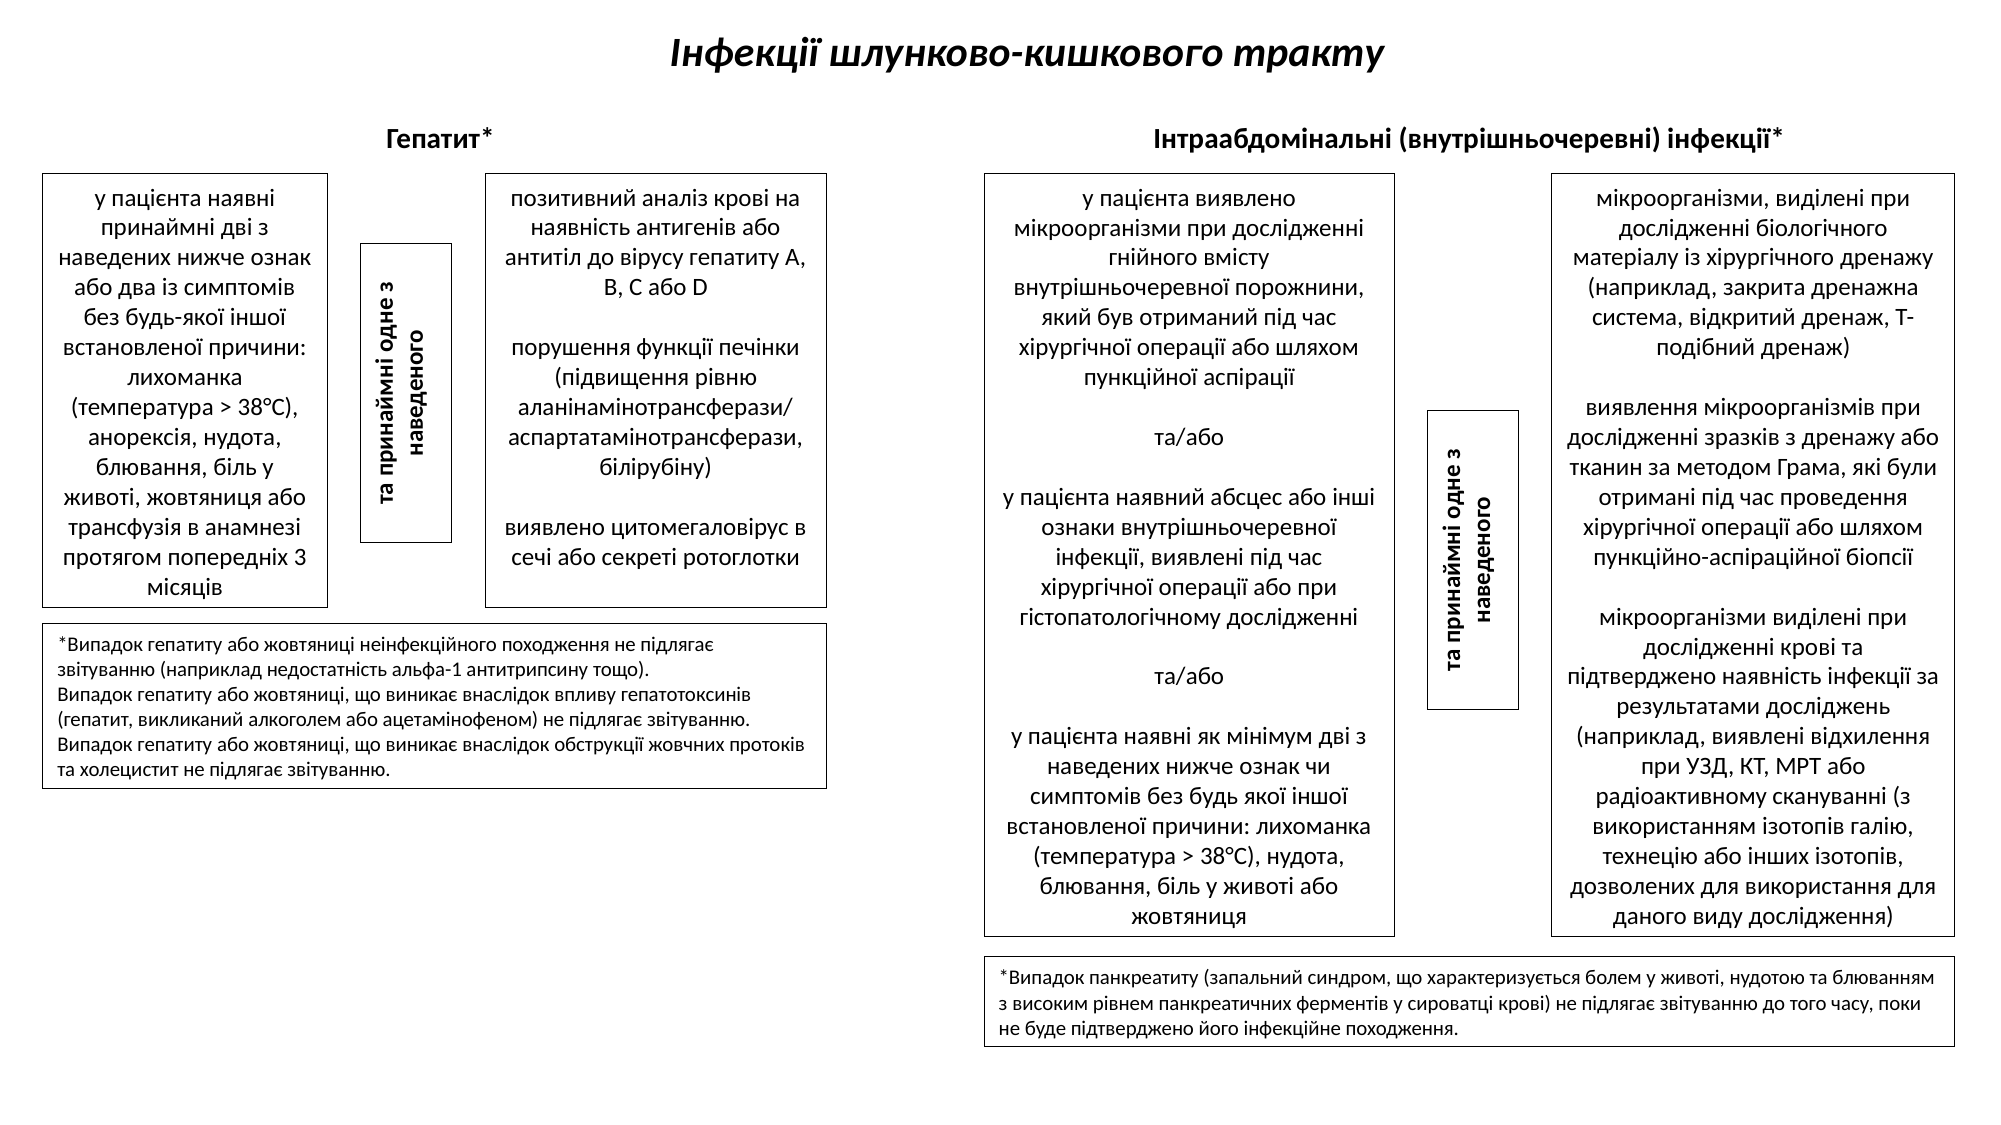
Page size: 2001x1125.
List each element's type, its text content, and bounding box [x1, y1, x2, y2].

text_box *Випадок гепатиту або жовтяниці неінфекційного походження не підлягає звітуванню (наприклад недостатність альфа-1 антитрипсину тощо). Випадок гепатиту або жовтяниці, що виникає внаслідок впливу гепатотоксинів (гепатит, викликаний алкоголем або ацетамінофеном) не підлягає звітуванню. Випадок гепатиту або жовтяниці, що виникає внаслідок обструкції жовчних протоків та холецистит не підлягає звітуванню. [42, 623, 827, 789]
text_box та принаймні одне з наведеного [1427, 410, 1519, 710]
text_box Інтраабдомінальні (внутрішньочеревні) інфекції* [984, 112, 1955, 163]
text_box мікроорганізми, виділені при дослідженні біологічного матеріалу із хірургічного дренажу (наприклад, закрита дренажна система, відкритий дренаж, Т-подібний дренаж) виявлення мікроорганізмів при дослідженні зразків з дренажу або тканин за методом Грама, які були отримані під час проведення хірургічної операції або шляхом пункційно-аспіраційної біопсії мікроорганізми виділені при дослідженні крові та підтверджено наявність інфекції за результатами досліджень (наприклад, виявлені відхилення при УЗД, КТ, МРТ або радіоактивному скануванні (з використанням ізотопів галію, технецію або інших ізотопів, дозволених для використання для даного виду дослідження) [1551, 173, 1955, 937]
text_box позитивний аналіз крові на наявність антигенів або антитіл до вірусу гепатиту А, В, С або D порушення функції печінки (підвищення рівню аланінамінотрансферази/ аспартатамінотрансферази, білірубіну) виявлено цитомегаловірус в сечі або секреті ротоглотки [485, 173, 827, 608]
text_box у пацієнта виявлено мікроорганізми при дослідженні гнійного вмісту внутрішньочеревної порожнини, який був отриманий під час хірургічної операції або шляхом пункційної аспірації та/або у пацієнта наявний абсцес або інші ознаки внутрішньочеревної інфекції, виявлені під час хірургічної операції або при гістопатологічному дослідженні та/або у пацієнта наявні як мінімум дві з наведених нижче ознак чи симптомів без будь якої іншої встановленої причини: лихоманка (температура > 38°С), нудота, блювання, біль у животі або жовтяниця [984, 173, 1395, 937]
text_box Гепатит* [42, 112, 839, 163]
text_box *Випадок панкреатиту (запальний синдром, що характеризується болем у животі, нудотою та блюванням з високим рівнем панкреатичних ферментів у сироватці крові) не підлягає звітуванню до того часу, поки не буде підтверджено його інфекційне походження. [984, 956, 1955, 1047]
text_box та принаймні одне з наведеного [360, 243, 452, 543]
text_box у пацієнта наявні принаймні дві з наведених нижче ознак або два із симптомів без будь-якої іншої встановленої причини: лихоманка (температура > 38°С), анорексія, нудота, блювання, біль у животі, жовтяниця або трансфузія в анамнезі протягом попередніх 3 місяців [42, 173, 328, 608]
text_box Інфекції шлунково-кишкового тракту [279, 17, 1775, 83]
